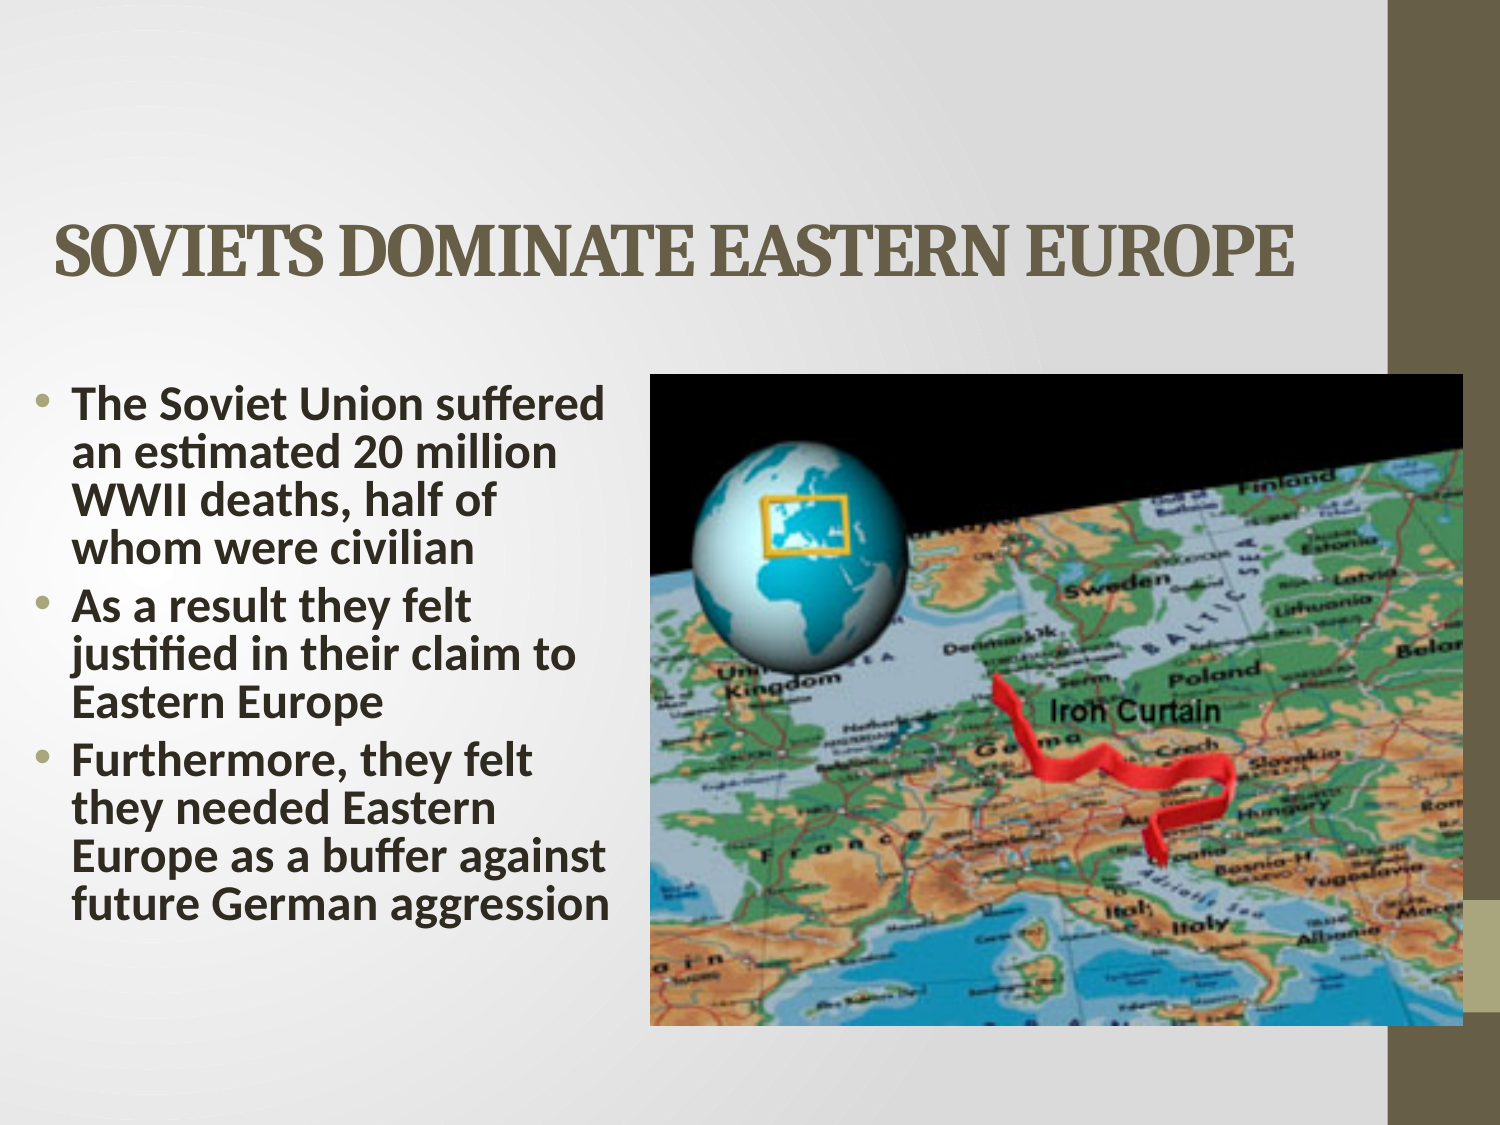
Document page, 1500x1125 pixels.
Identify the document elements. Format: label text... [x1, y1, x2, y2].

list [649, 374, 1463, 1026]
list The Soviet Union suffered an estimated 20 million WWII deaths, half of whom were civilian As a result they felt justified in their claim to Eastern Europe Furthermore, they felt they needed Eastern Europe as a buffer against future German aggression [0, 375, 638, 1125]
title SOVIETS DOMINATE EASTERN EUROPE [40, 152, 1316, 341]
